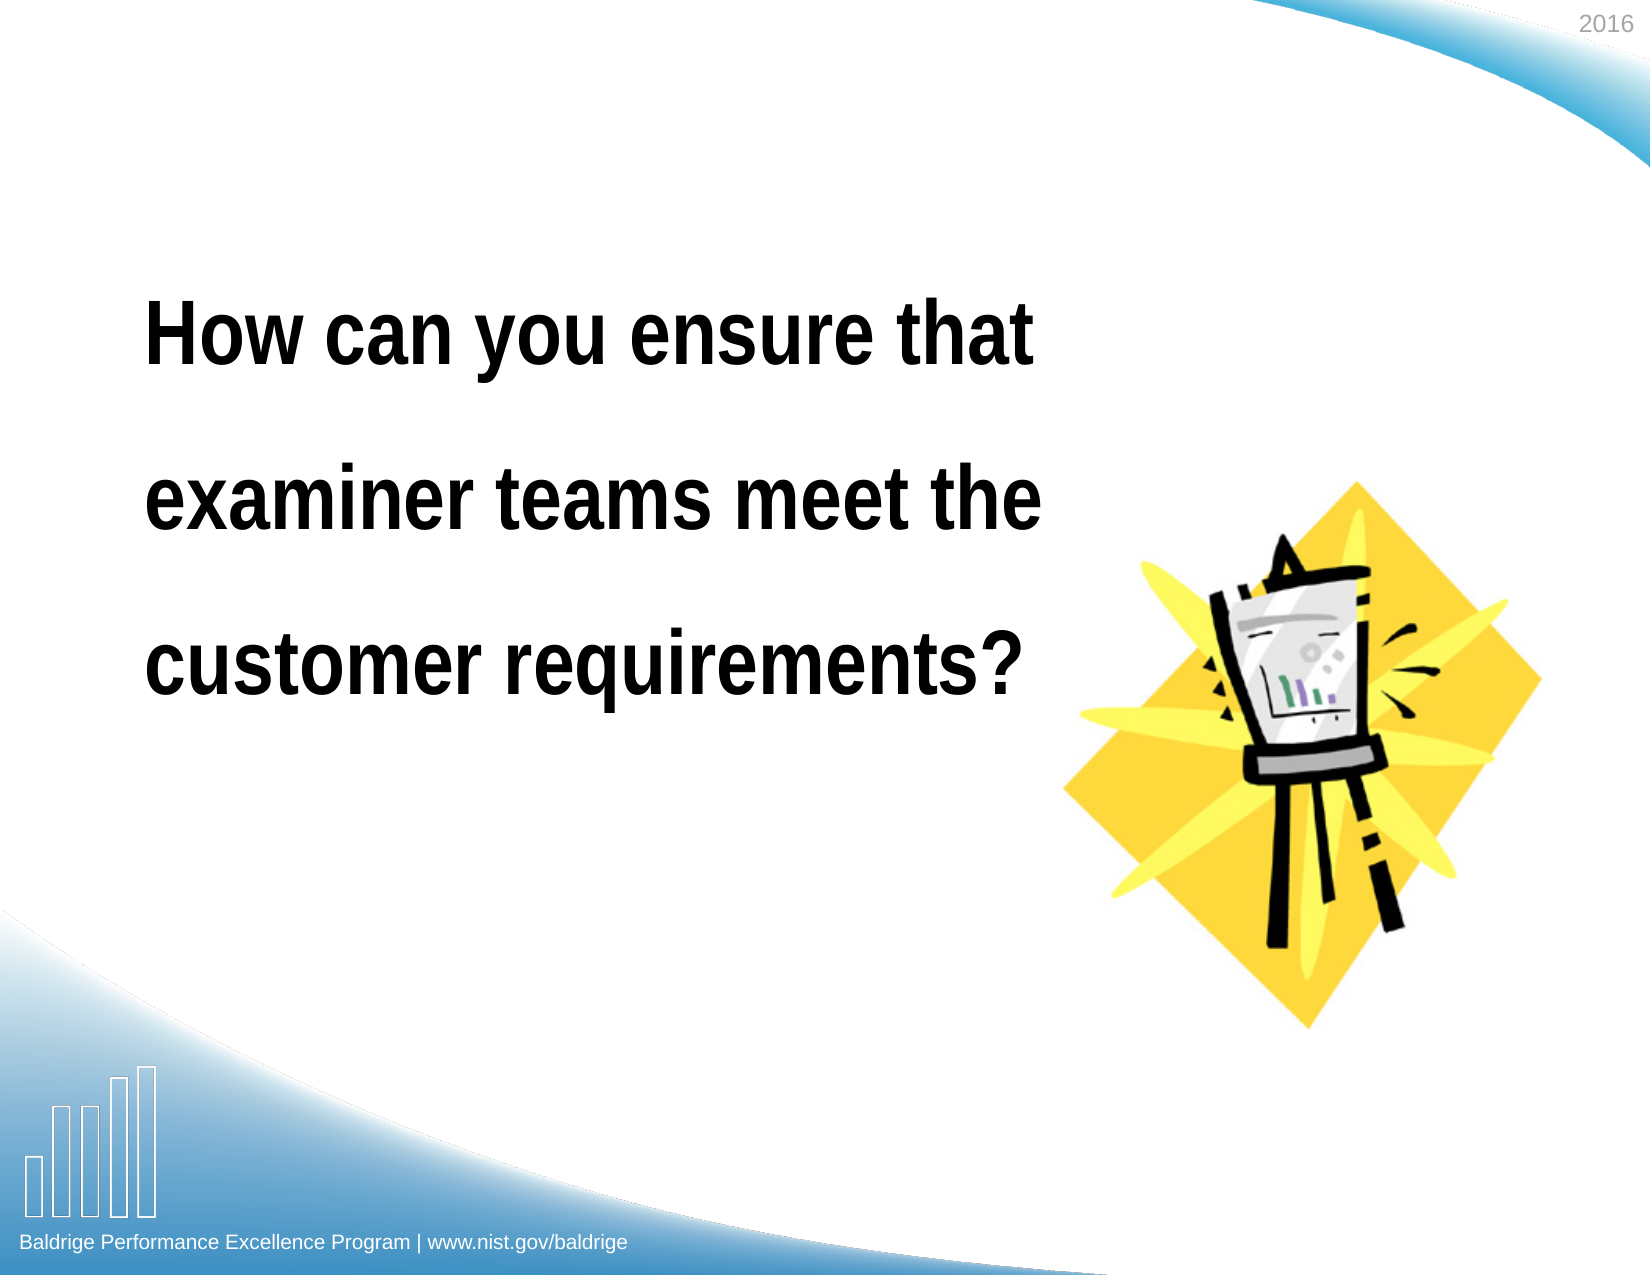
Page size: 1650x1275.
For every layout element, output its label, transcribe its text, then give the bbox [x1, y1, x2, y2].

picture [0, 481, 1650, 1275]
text_box How can you ensure that examiner teams meet the customer requirements? [130, 302, 1359, 629]
picture [1204, 0, 1650, 199]
